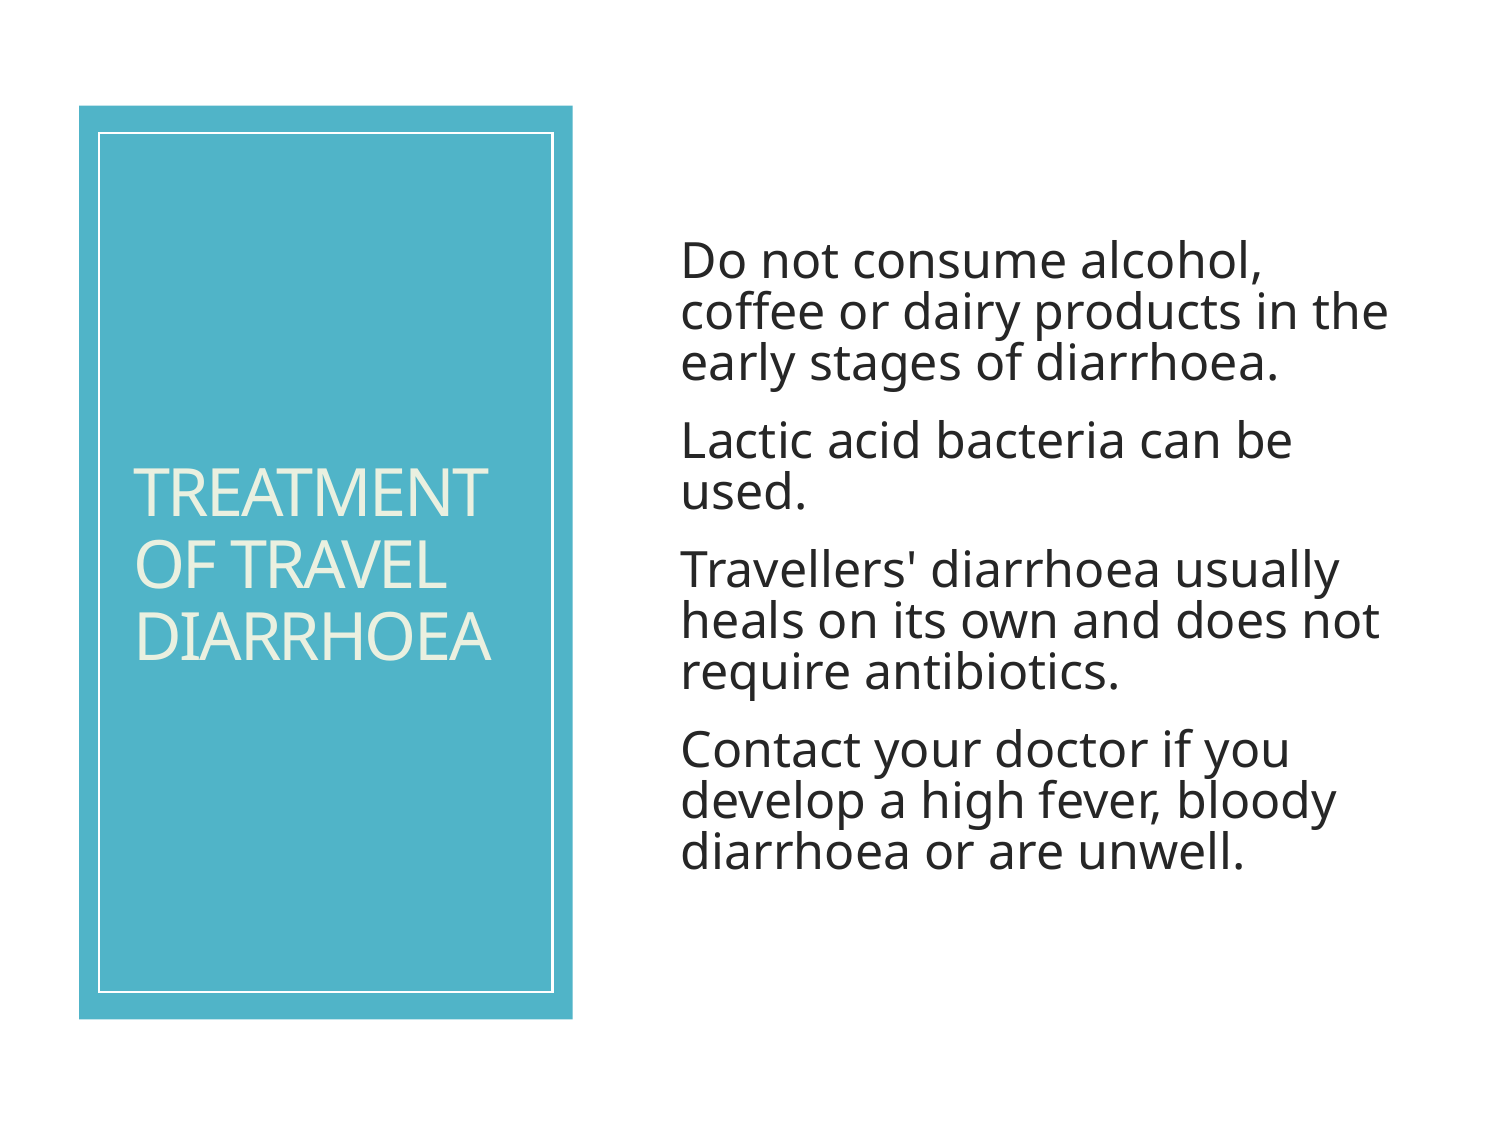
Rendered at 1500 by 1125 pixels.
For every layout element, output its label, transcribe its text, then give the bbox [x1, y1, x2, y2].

list Do not consume alcohol, coffee or dairy products in the early stages of diarrhoea. Lactic acid bacteria can be used. Travellers' diarrhoea usually heals on its own and does not require antibiotics. Contact your doctor if you develop a high fever, bloody diarrhoea or are unwell. [650, 169, 1407, 948]
title TREATMENT OF TRAVEL DIARRHOEA [118, 169, 533, 964]
text_box [98, 132, 554, 993]
text_box [78, 104, 574, 1020]
